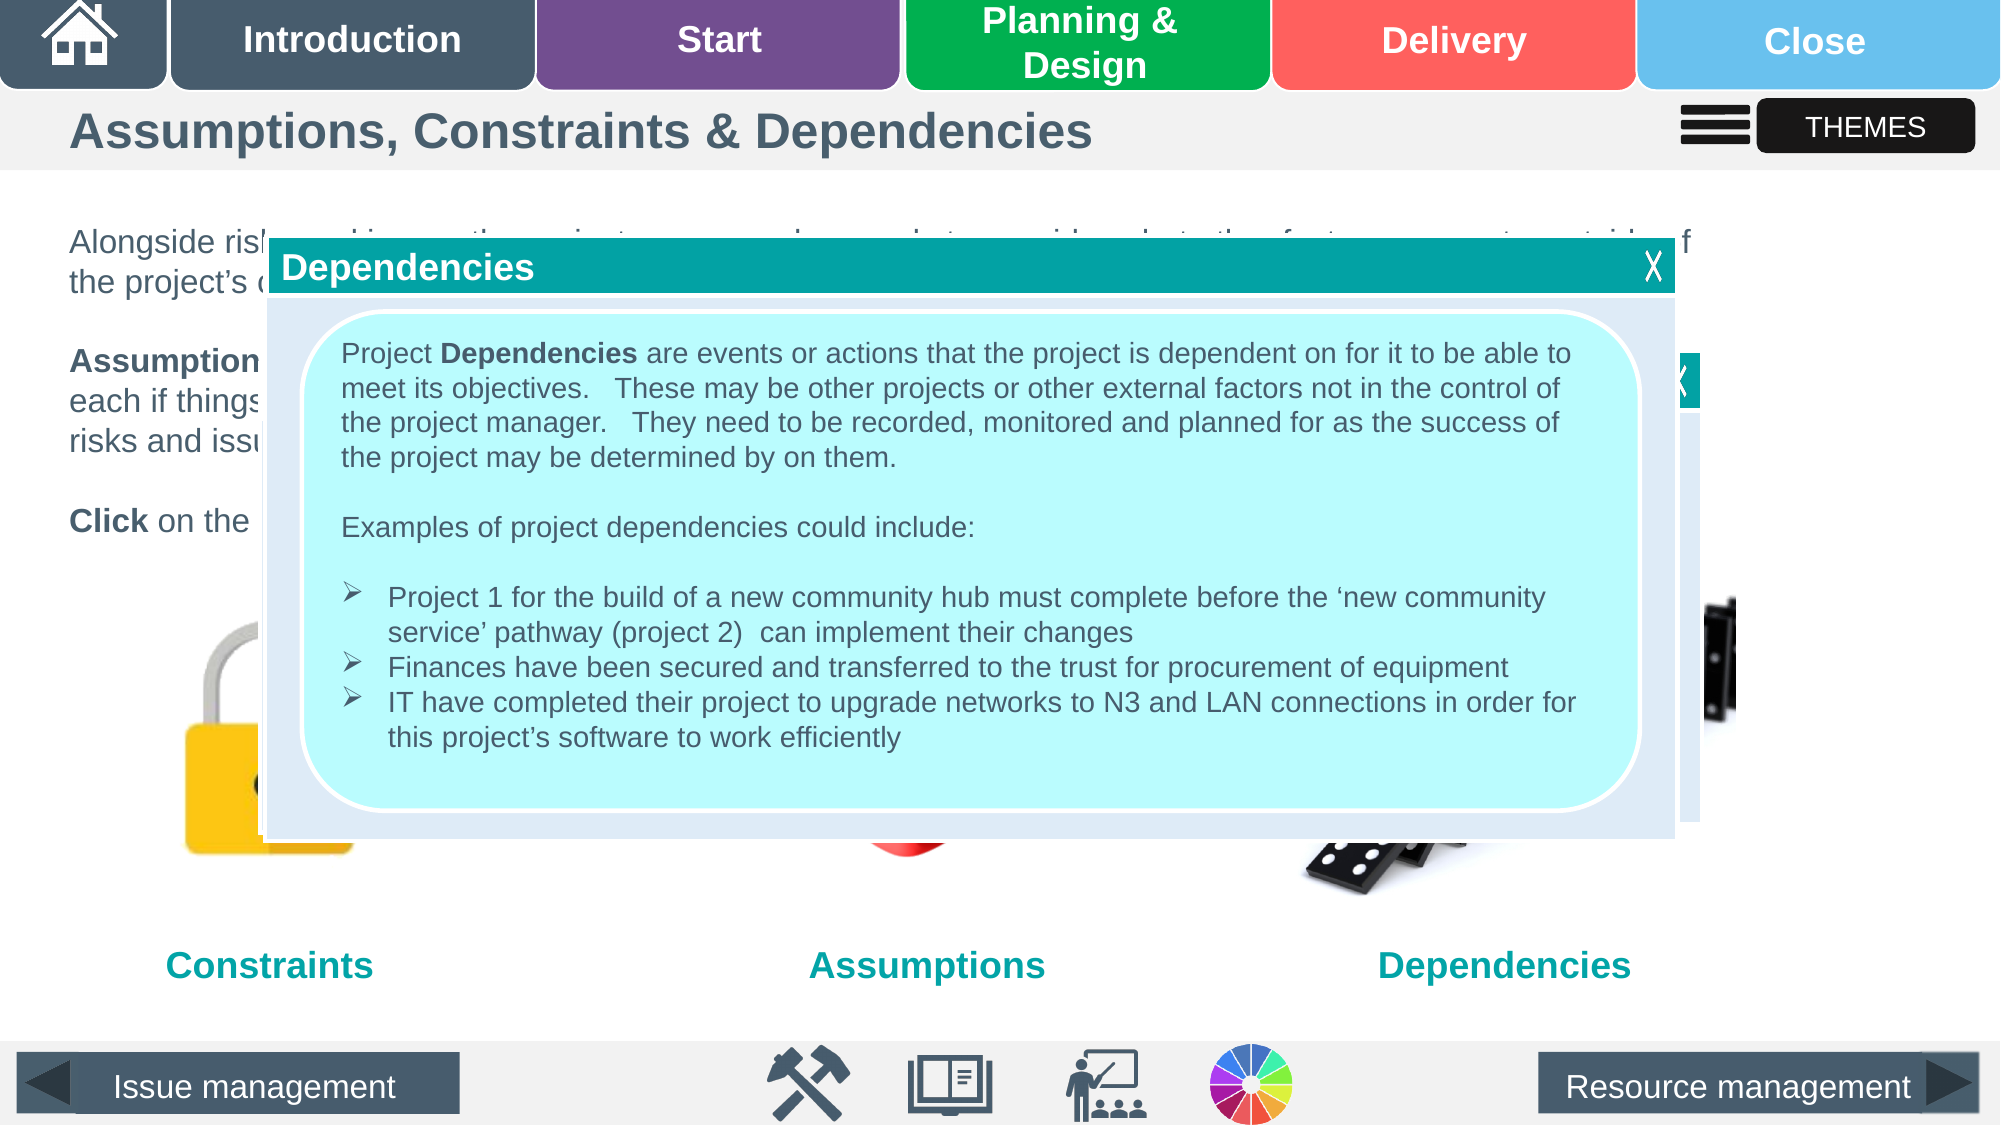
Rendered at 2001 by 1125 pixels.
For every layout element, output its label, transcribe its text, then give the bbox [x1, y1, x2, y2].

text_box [1274, 581, 1736, 994]
picture [763, 1038, 854, 1125]
picture [904, 1040, 996, 1125]
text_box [260, 358, 264, 833]
picture [1061, 1040, 1152, 1125]
text_box Assumptions, Constraints & Dependencies [54, 91, 1409, 167]
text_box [720, 842, 1134, 994]
text_box Resource management [1550, 1057, 1928, 1113]
picture [35, 0, 124, 76]
text_box Issue management [98, 1057, 462, 1113]
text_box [264, 235, 1678, 842]
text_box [20, 561, 519, 994]
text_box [1678, 350, 1703, 825]
text_box Alongside risks and issues the project manager also needs to consider what other factors or events, outside of the project’s control, may affect the project. Assumptions, Constraints and Dependencies should all be logged and monitored with actions planned for each if things do not go according to plan. Often the logging of these is combined into one register along with risks and issues known as a RAID log. Click on the images below to see more about these. [54, 212, 1746, 587]
picture [1204, 1042, 1300, 1125]
